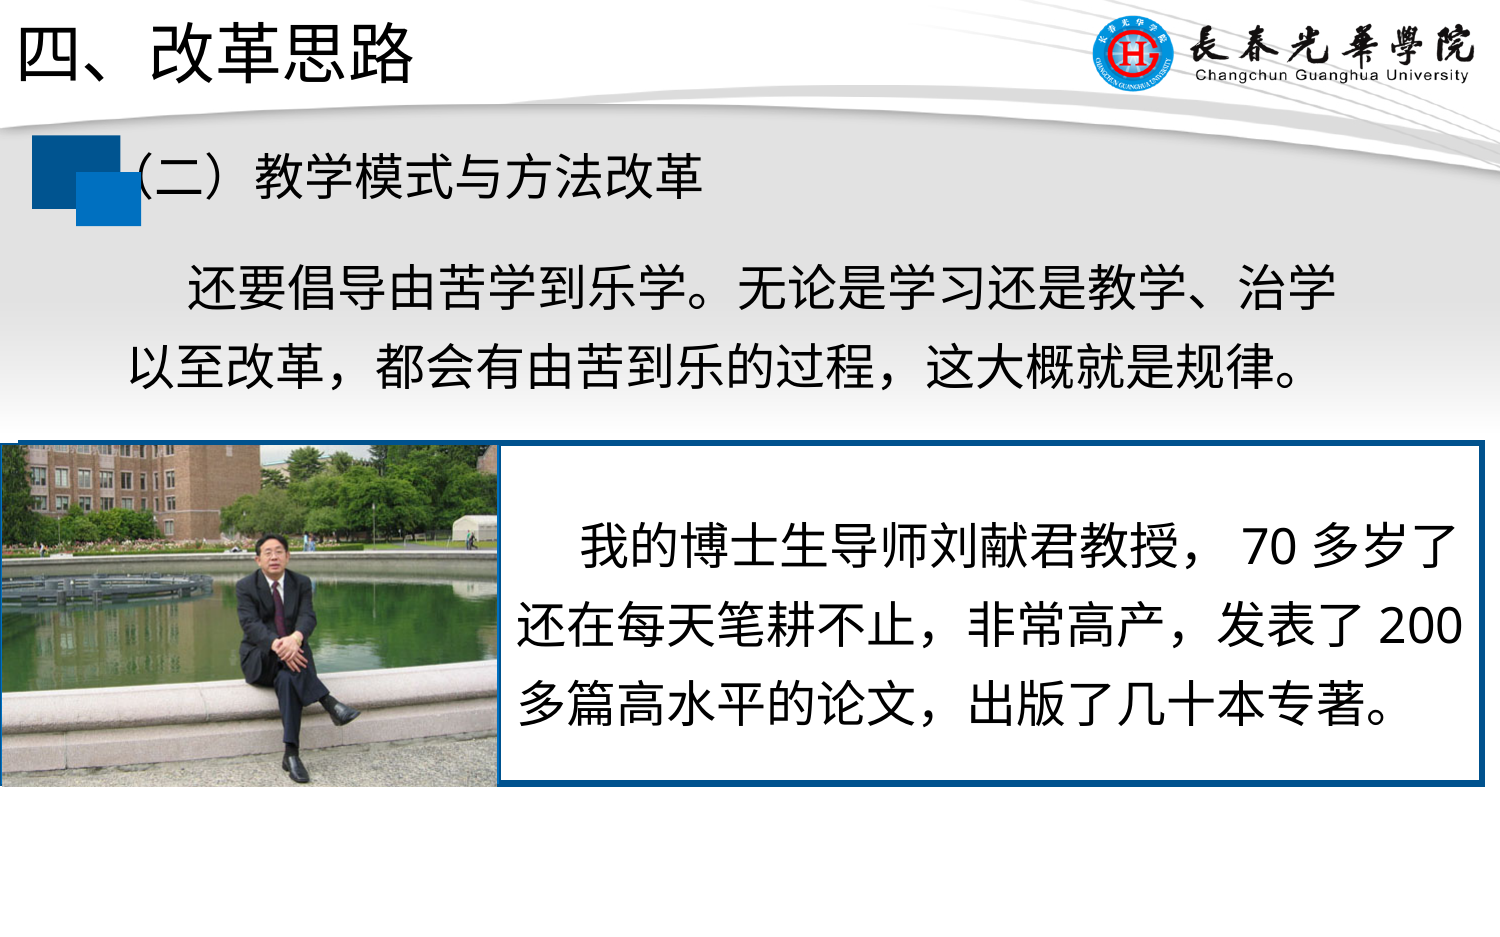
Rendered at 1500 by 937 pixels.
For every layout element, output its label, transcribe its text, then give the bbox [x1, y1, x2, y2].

picture [0, 0, 1500, 937]
text_box [20, 442, 1483, 785]
text_box 我的博士生导师刘献君教授，70多岁了还在每天笔耕不止，非常高产，发表了200多篇高水平的论文，出版了几十本专著。 [512, 487, 1479, 740]
text_box 四、改革思路 [0, 0, 672, 105]
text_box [31, 135, 782, 227]
text_box 还要倡导由苦学到乐学。无论是学习还是教学、治学以至改革，都会有由苦到乐的过程，这大概就是规律。 [110, 229, 1385, 403]
